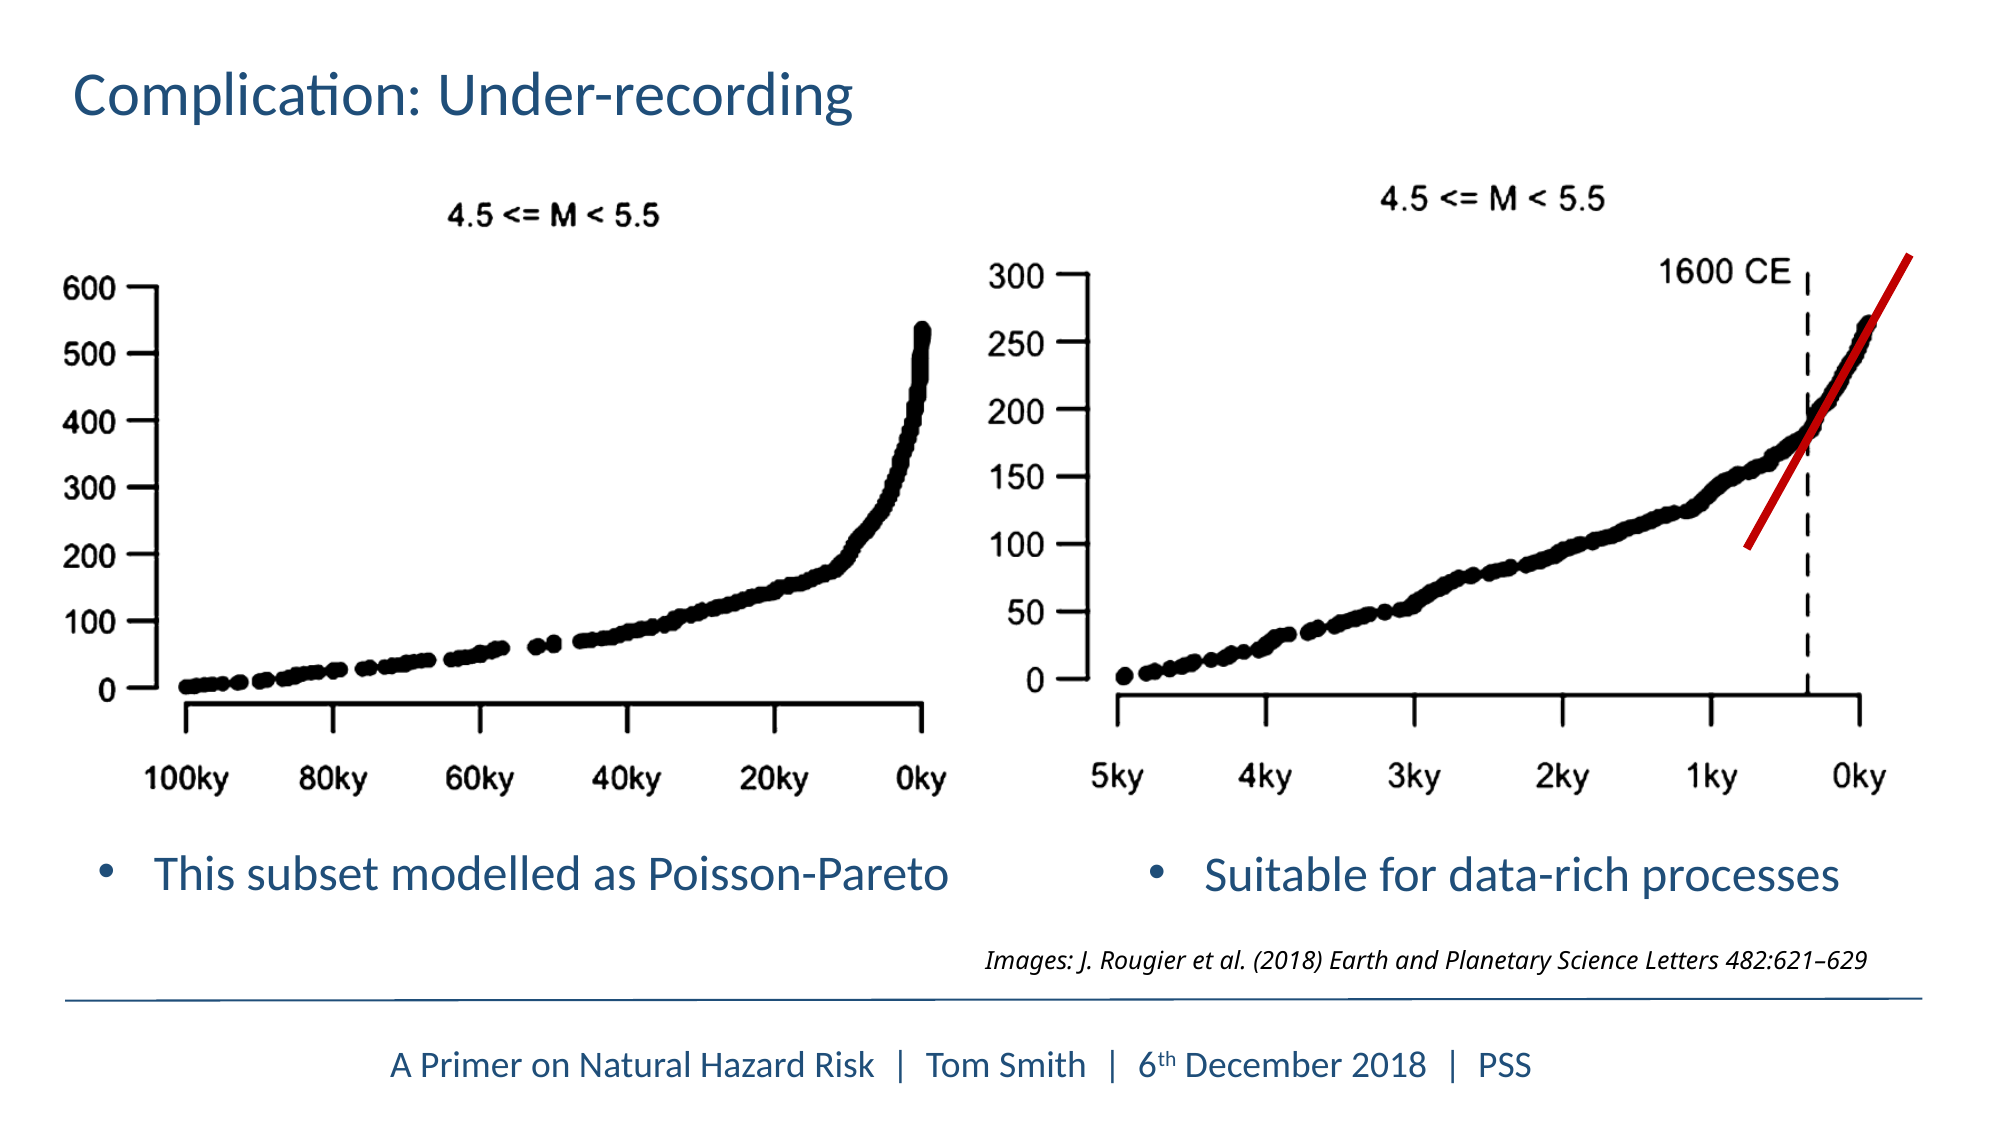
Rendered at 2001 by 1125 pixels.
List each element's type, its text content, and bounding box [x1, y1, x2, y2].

text_box This subset modelled as Poisson-Pareto [82, 832, 971, 908]
text_box Images: J. Rougier et al. (2018) Earth and Planetary Science Letters 482:621–629 [970, 937, 2000, 982]
text_box Suitable for data-rich processes [1133, 833, 2000, 909]
text_box Complication: Under-recording [59, 45, 871, 136]
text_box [1746, 254, 1910, 549]
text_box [65, 998, 1923, 1094]
picture [33, 169, 1901, 817]
